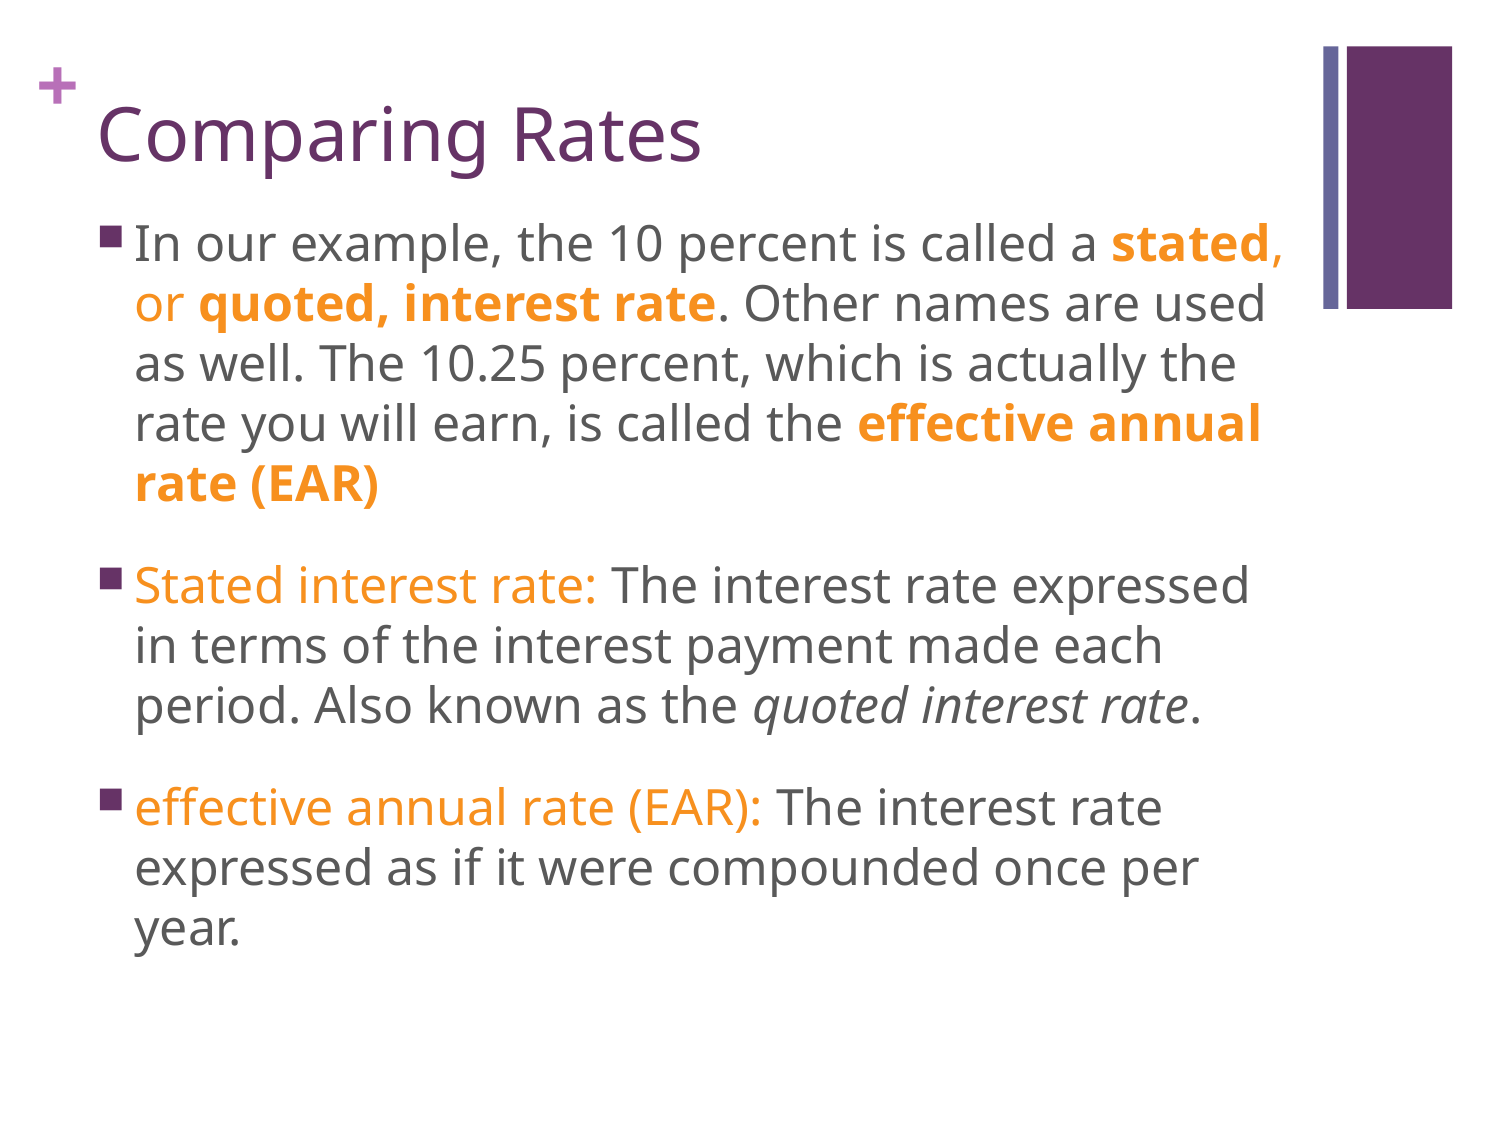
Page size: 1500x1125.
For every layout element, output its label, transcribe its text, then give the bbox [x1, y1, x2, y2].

title Comparing Rates [81, 79, 1322, 190]
list In our example, the 10 percent is called a stated, or quoted, interest rate. Other names are used as well. The 10.25 percent, which is actually the rate you will earn, is called the effective annual rate (EAR) Stated interest rate: The interest rate expressed in terms of the interest payment made each period. Also known as the quoted interest rate. effective annual rate (EAR): The interest rate expressed as if it were compounded once per year. [81, 204, 1322, 1005]
